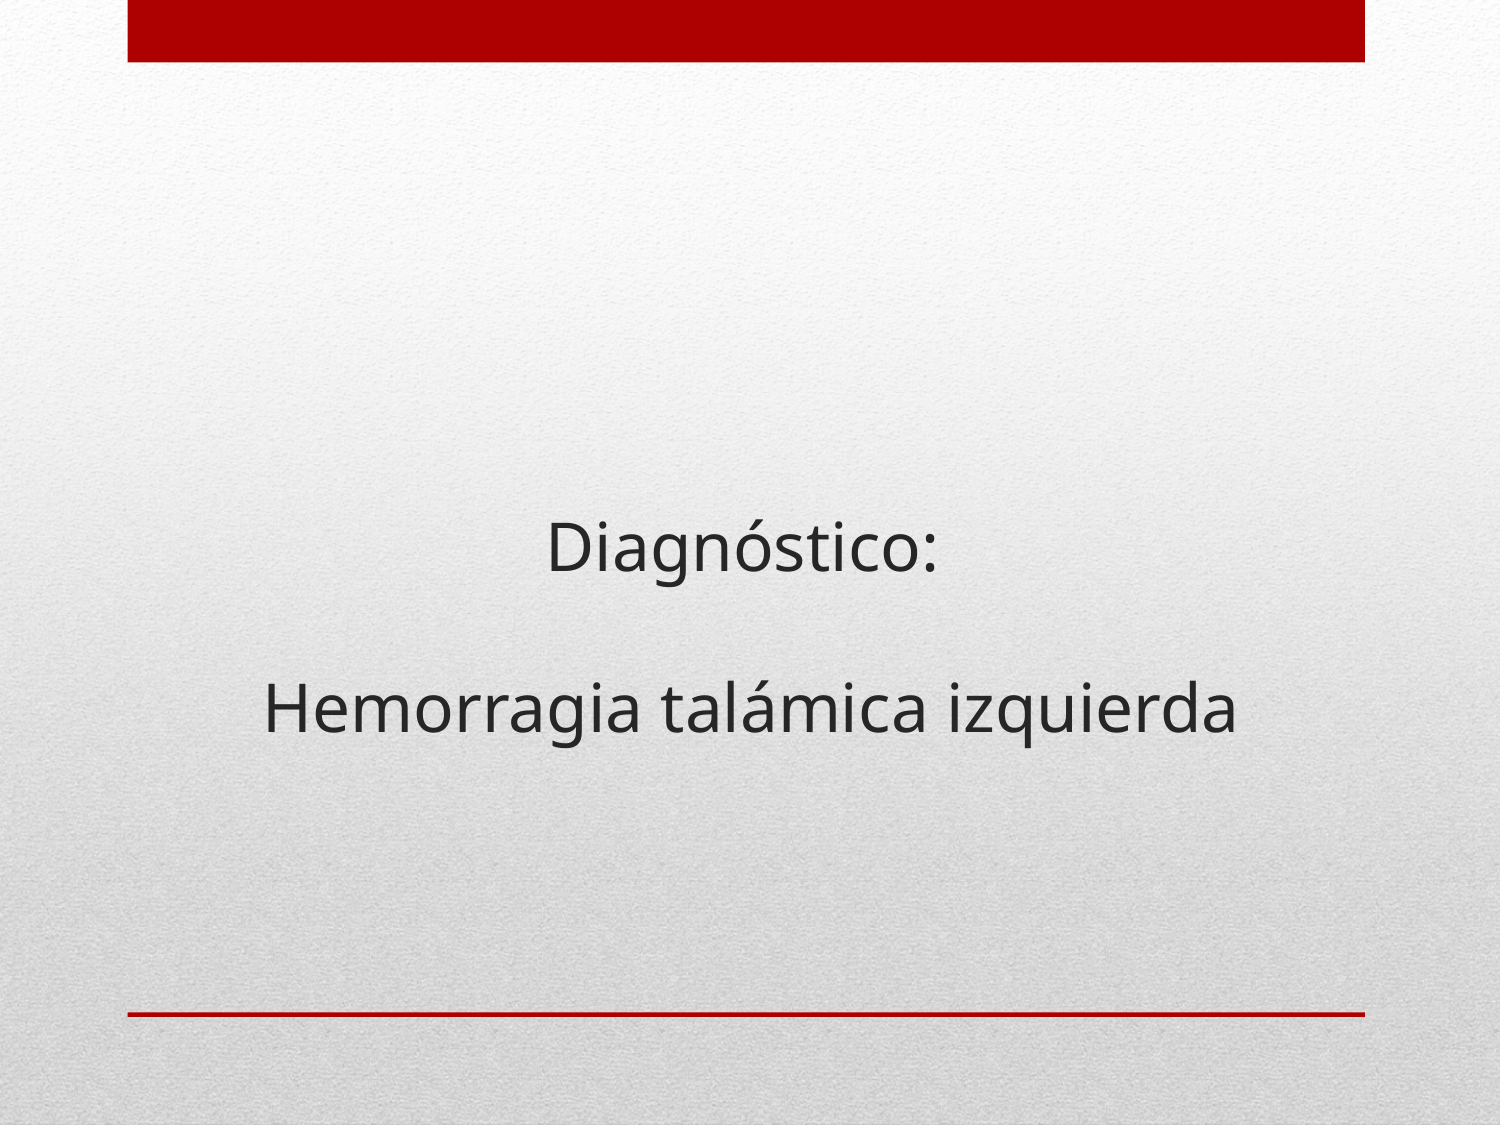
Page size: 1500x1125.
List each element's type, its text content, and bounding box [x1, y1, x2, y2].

title Diagnóstico: Hemorragia talámica izquierda [195, 491, 1308, 754]
